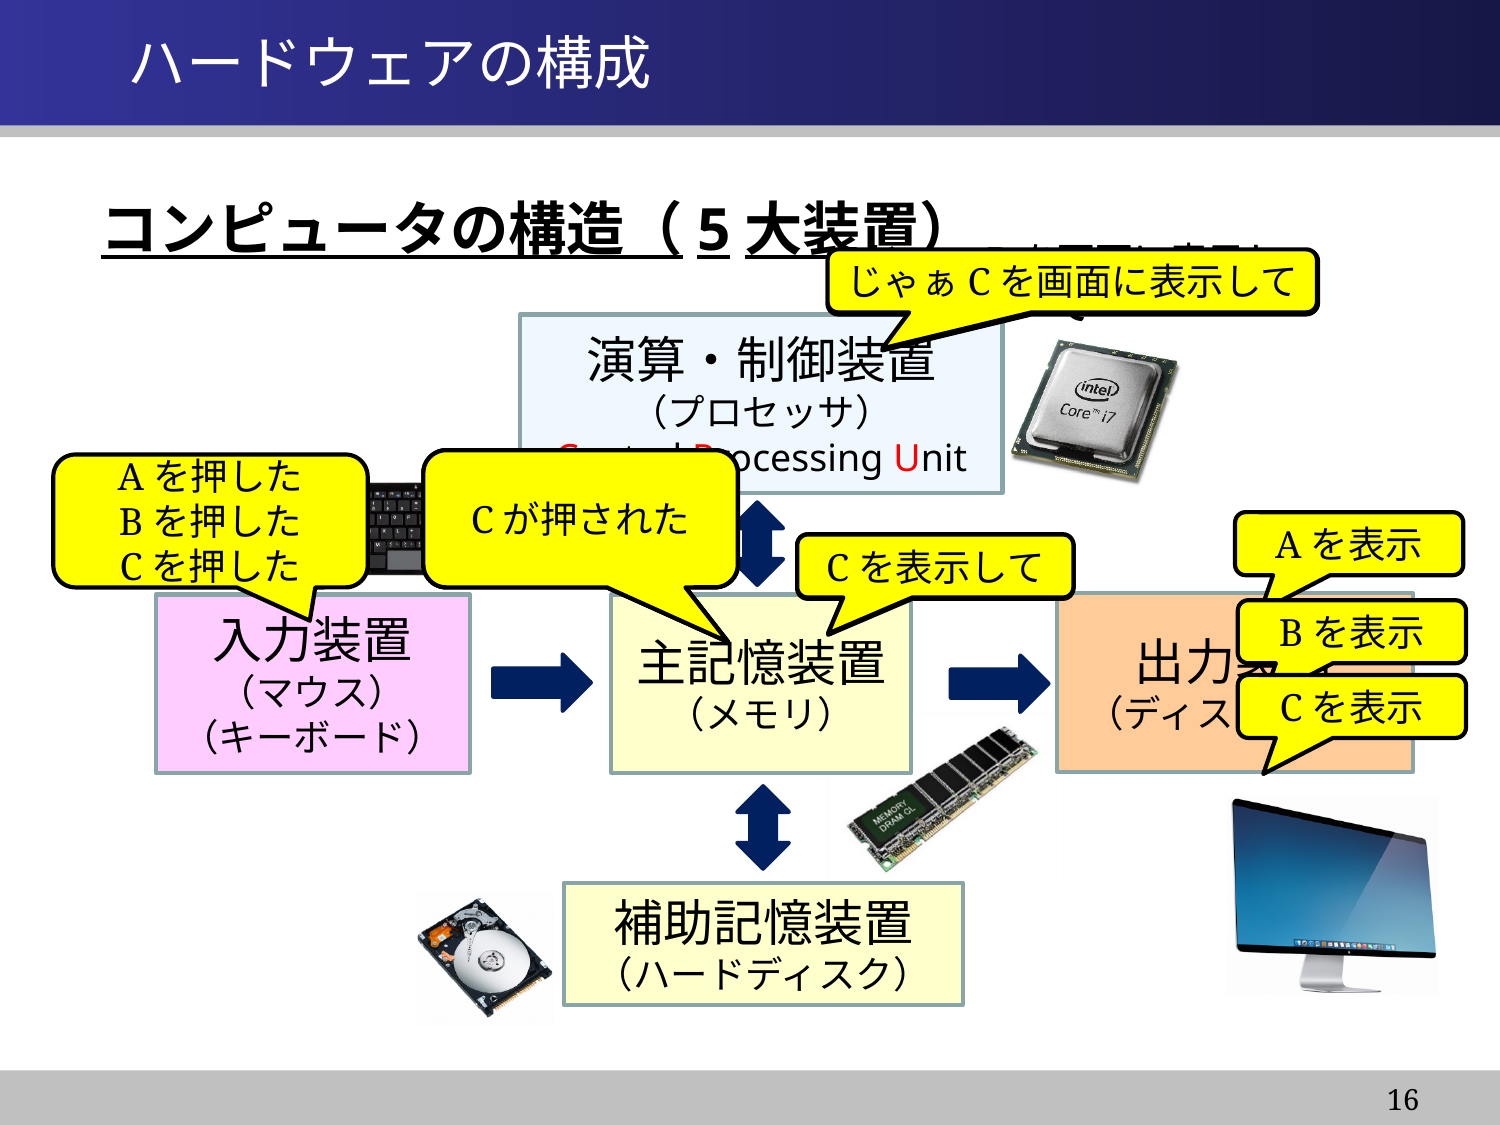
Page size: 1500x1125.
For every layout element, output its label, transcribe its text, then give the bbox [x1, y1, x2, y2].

text_box コンピュータの構造（5大装置） [86, 184, 1022, 270]
text_box Aを押した Bを押した Cを押した [51, 452, 370, 623]
text_box 主記憶装置 （メモリ） [609, 592, 913, 775]
text_box [740, 500, 785, 587]
picture [415, 891, 555, 1026]
text_box 演算・制御装置 （プロセッサ） Central Processing Unit [518, 312, 1005, 495]
text_box 補助記憶装置 （ハードディスク） [562, 881, 965, 1007]
text_box Cを表示して [795, 532, 1076, 636]
text_box [491, 652, 594, 713]
text_box 出力装置 （ディスプレイ） [1270, 741, 1415, 774]
title ハードウェアの構成 [54, 21, 1177, 102]
text_box 出力装置 （ディスプレイ） [1293, 591, 1415, 598]
text_box 入力装置 （マウス）（キーボード） [154, 592, 472, 775]
slide_number 16 [1084, 1085, 1435, 1118]
text_box Cを表示 [1235, 672, 1469, 776]
text_box じゃぁCを画面に表示して [825, 247, 1320, 351]
picture [248, 477, 472, 581]
text_box Bを表示 [1235, 598, 1469, 672]
picture [1226, 796, 1438, 996]
text_box [948, 653, 1051, 712]
picture [1009, 325, 1183, 499]
picture [827, 713, 1057, 886]
text_box Aを表示 [1232, 510, 1466, 598]
picture [70, 466, 224, 581]
text_box [735, 784, 791, 871]
text_box Cが押された [421, 448, 740, 644]
text_box 出力装置 （ディスプレイ） [1323, 666, 1415, 672]
text_box 出力装置 （ディスプレイ） [1055, 591, 1272, 774]
